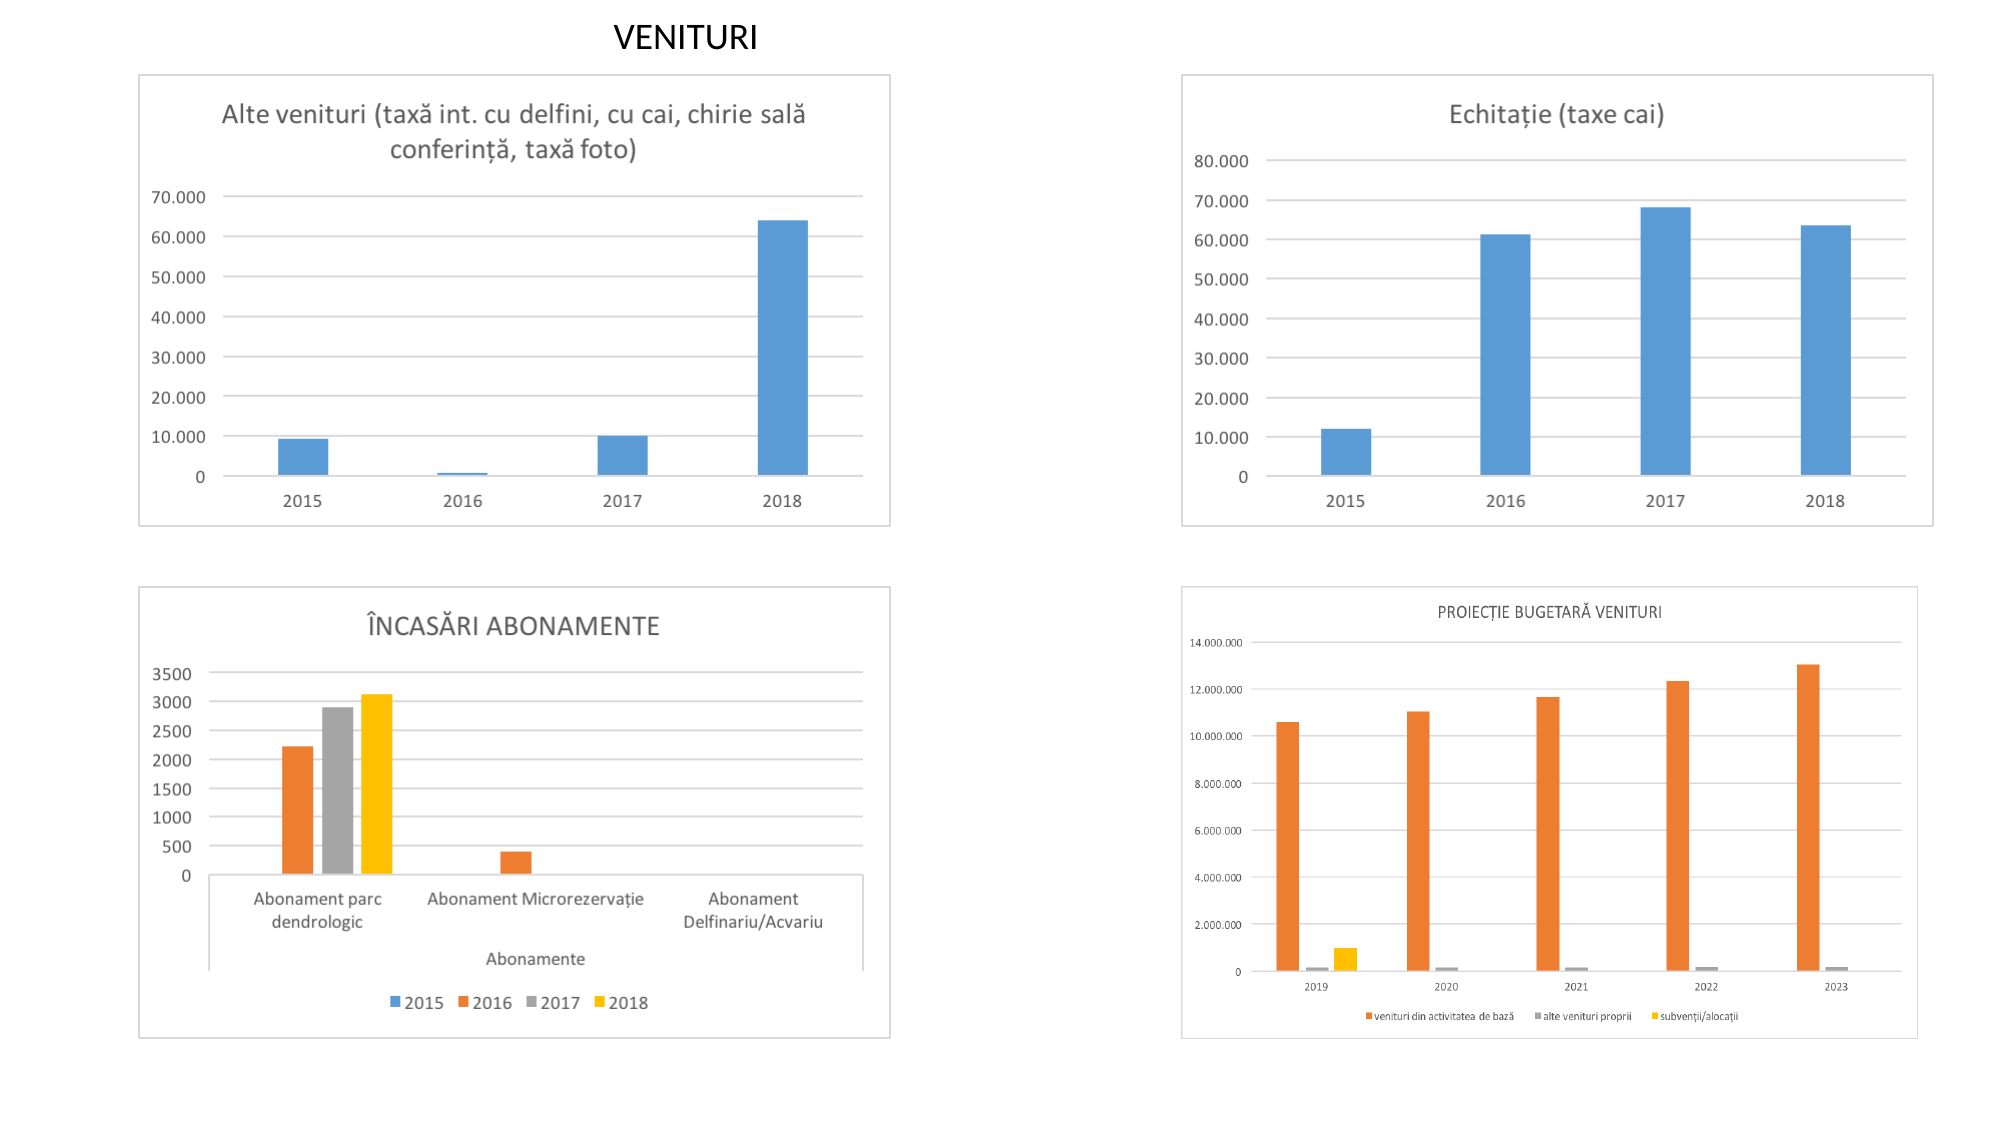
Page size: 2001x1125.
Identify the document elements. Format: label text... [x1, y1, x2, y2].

picture [1181, 586, 1918, 1039]
picture [138, 74, 891, 527]
text_box VENITURI [598, 4, 891, 64]
picture [138, 586, 891, 1039]
picture [1181, 74, 1934, 527]
